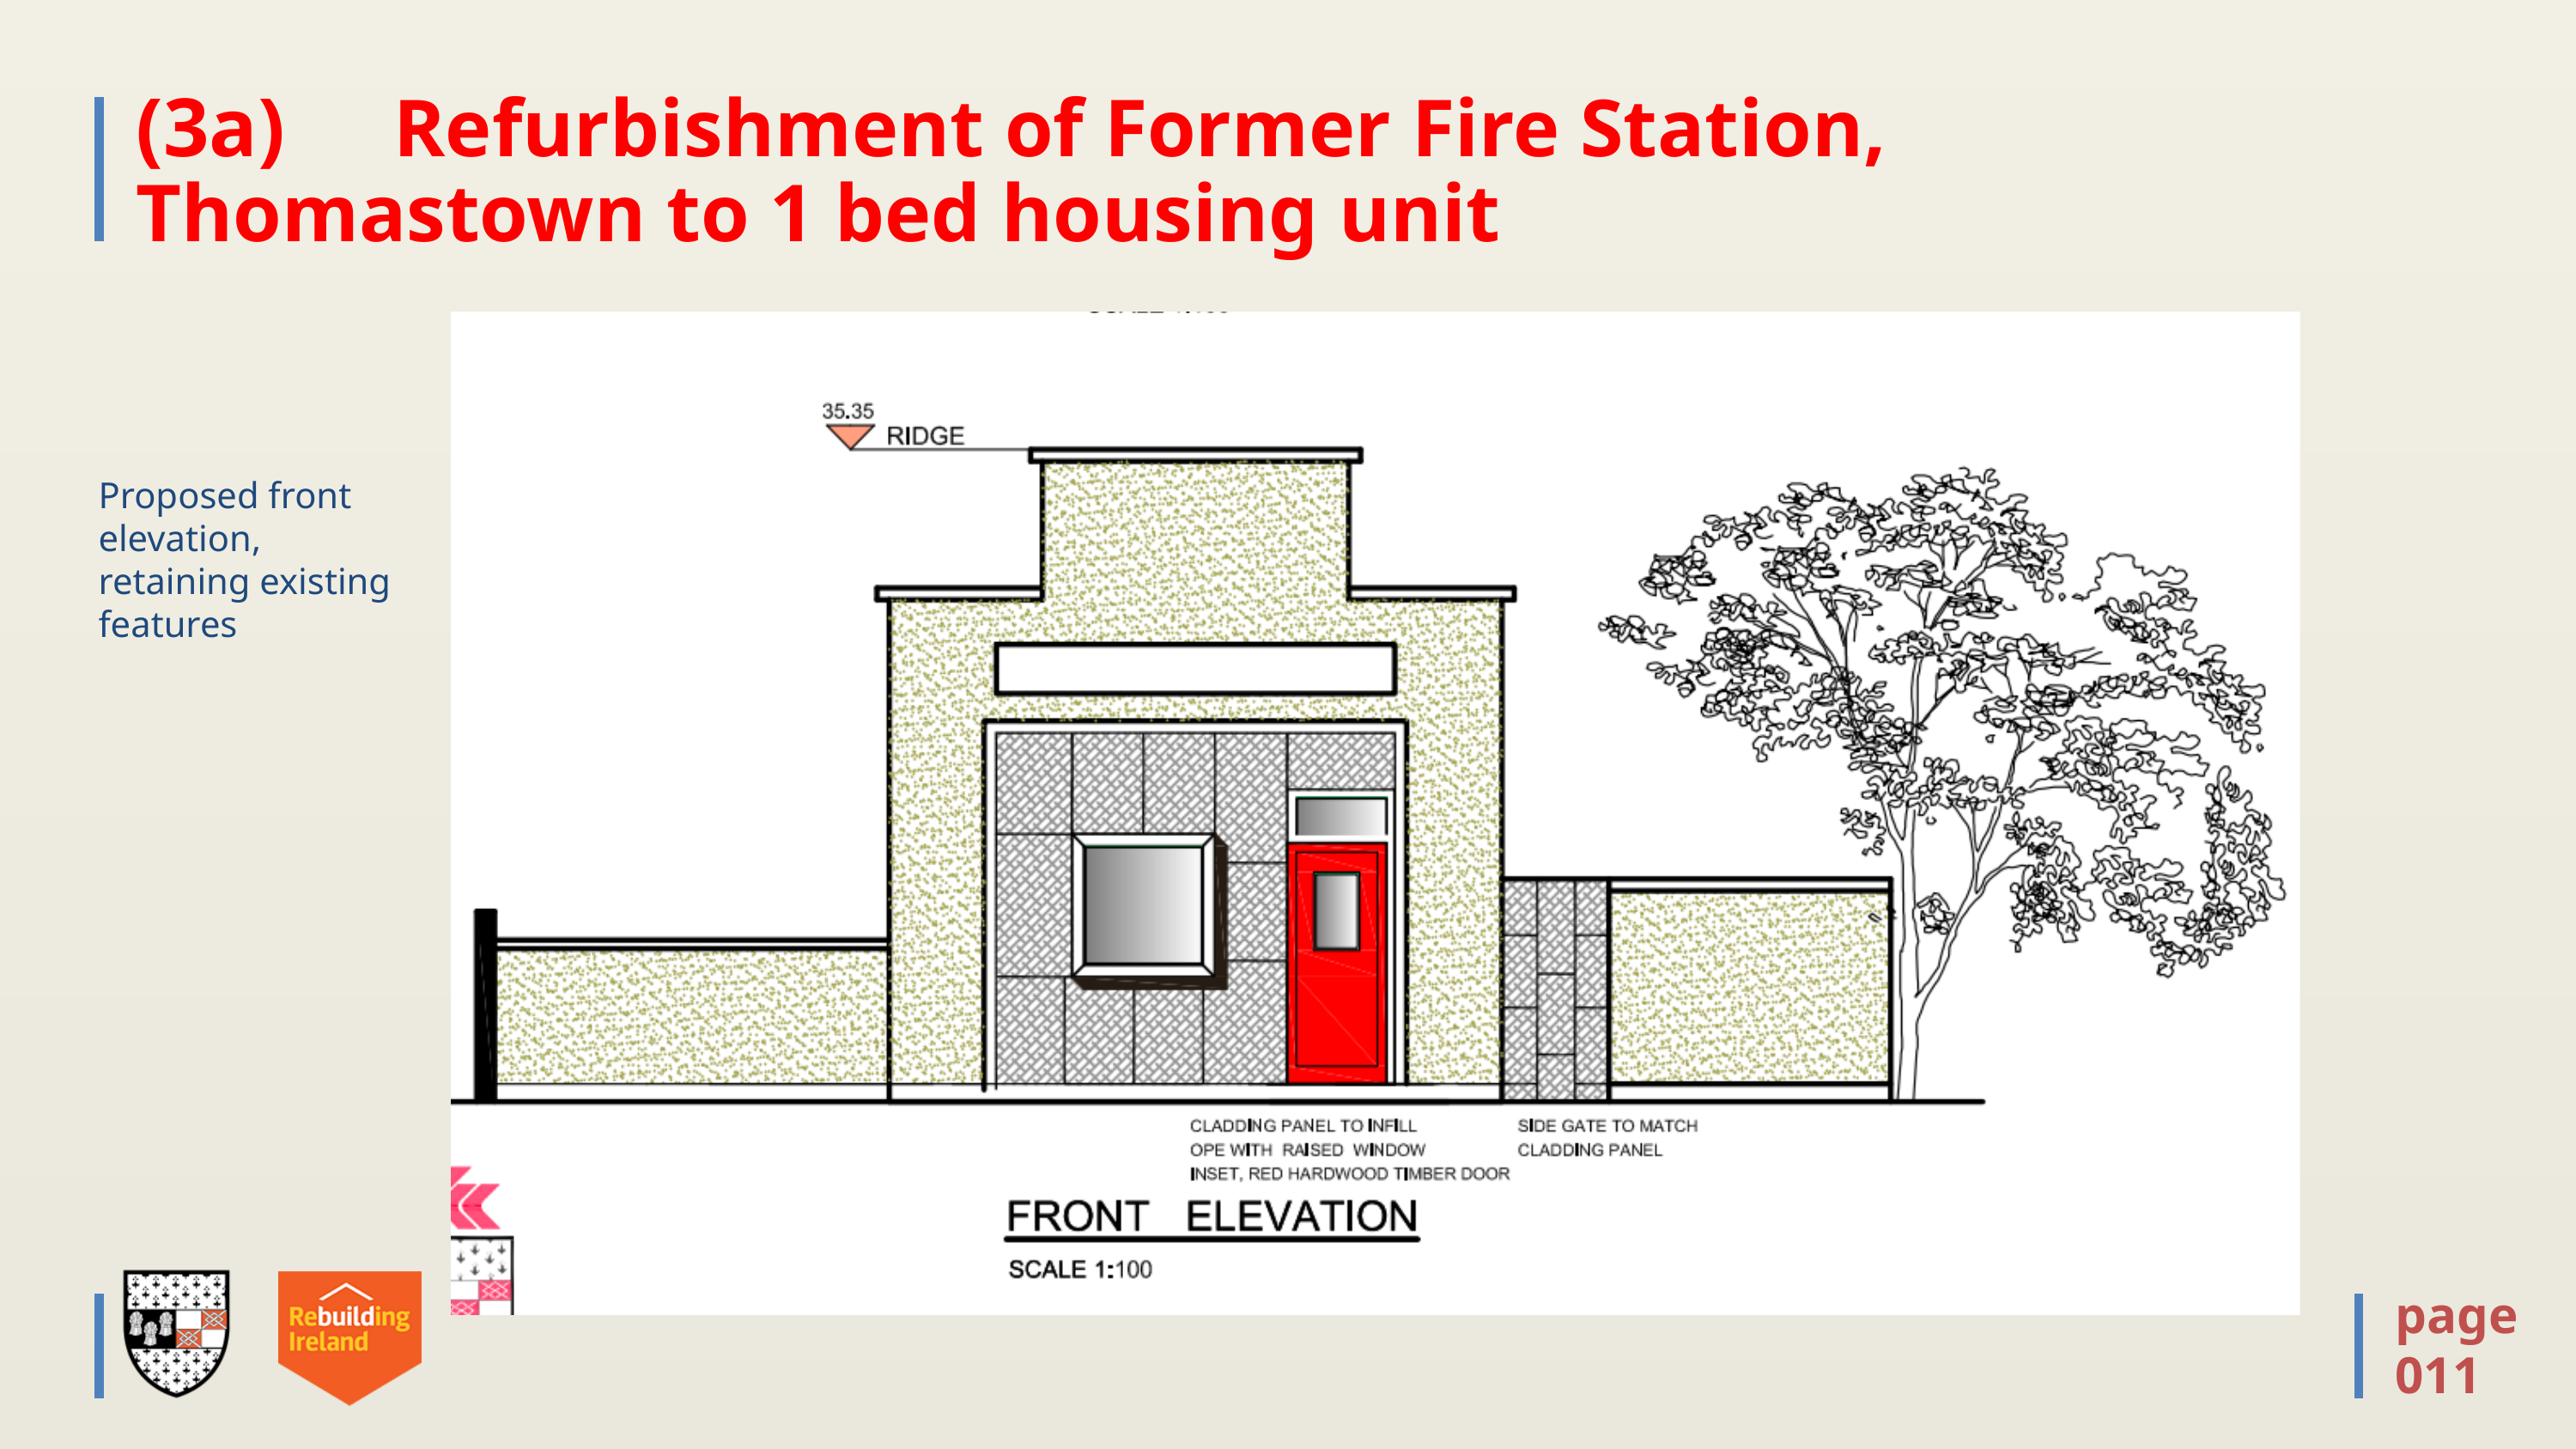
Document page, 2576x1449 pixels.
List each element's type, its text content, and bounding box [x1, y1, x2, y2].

text_box Proposed front elevation, retaining existing features [85, 466, 408, 652]
picture [107, 1262, 247, 1404]
title (3a) Refurbishment of Former Fire Station, Thomastown to 1 bed housing unit [123, 80, 2211, 751]
picture [450, 312, 2300, 1315]
picture [278, 1271, 422, 1406]
slide_number page 011 [2383, 1277, 2576, 1412]
